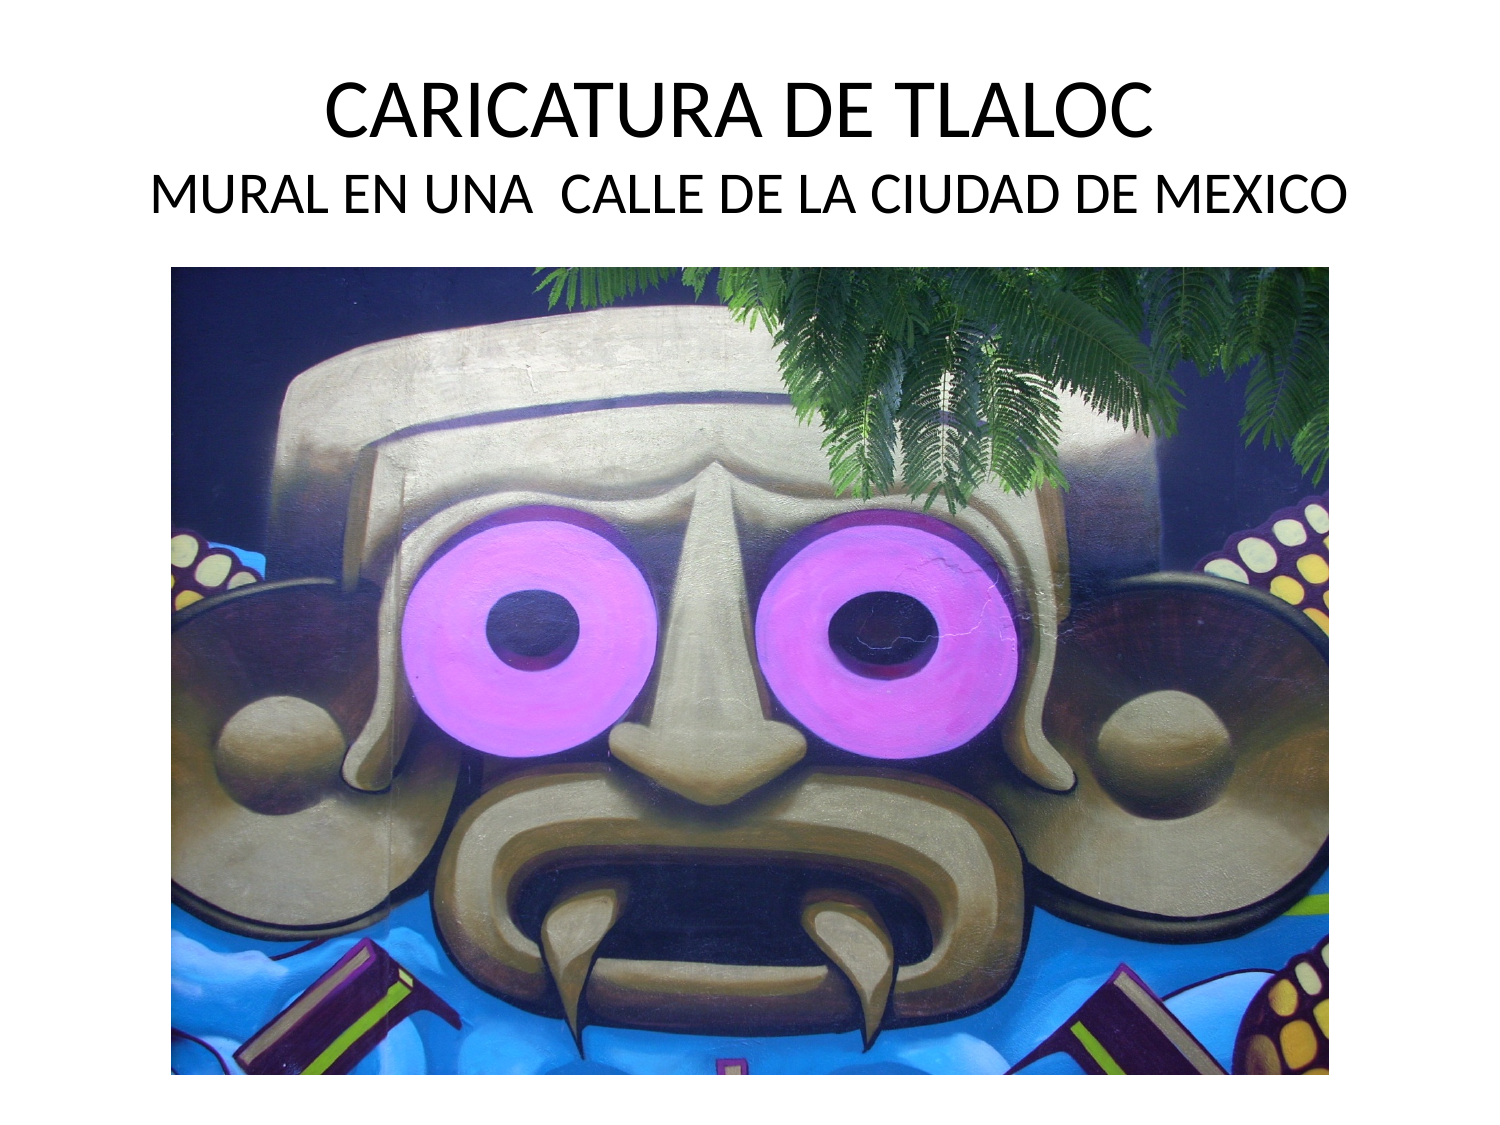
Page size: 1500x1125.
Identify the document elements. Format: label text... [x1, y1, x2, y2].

picture [170, 266, 1329, 1076]
title CARICATURA DE TLALOC MURAL EN UNA CALLE DE LA CIUDAD DE MEXICO [75, 45, 1425, 233]
